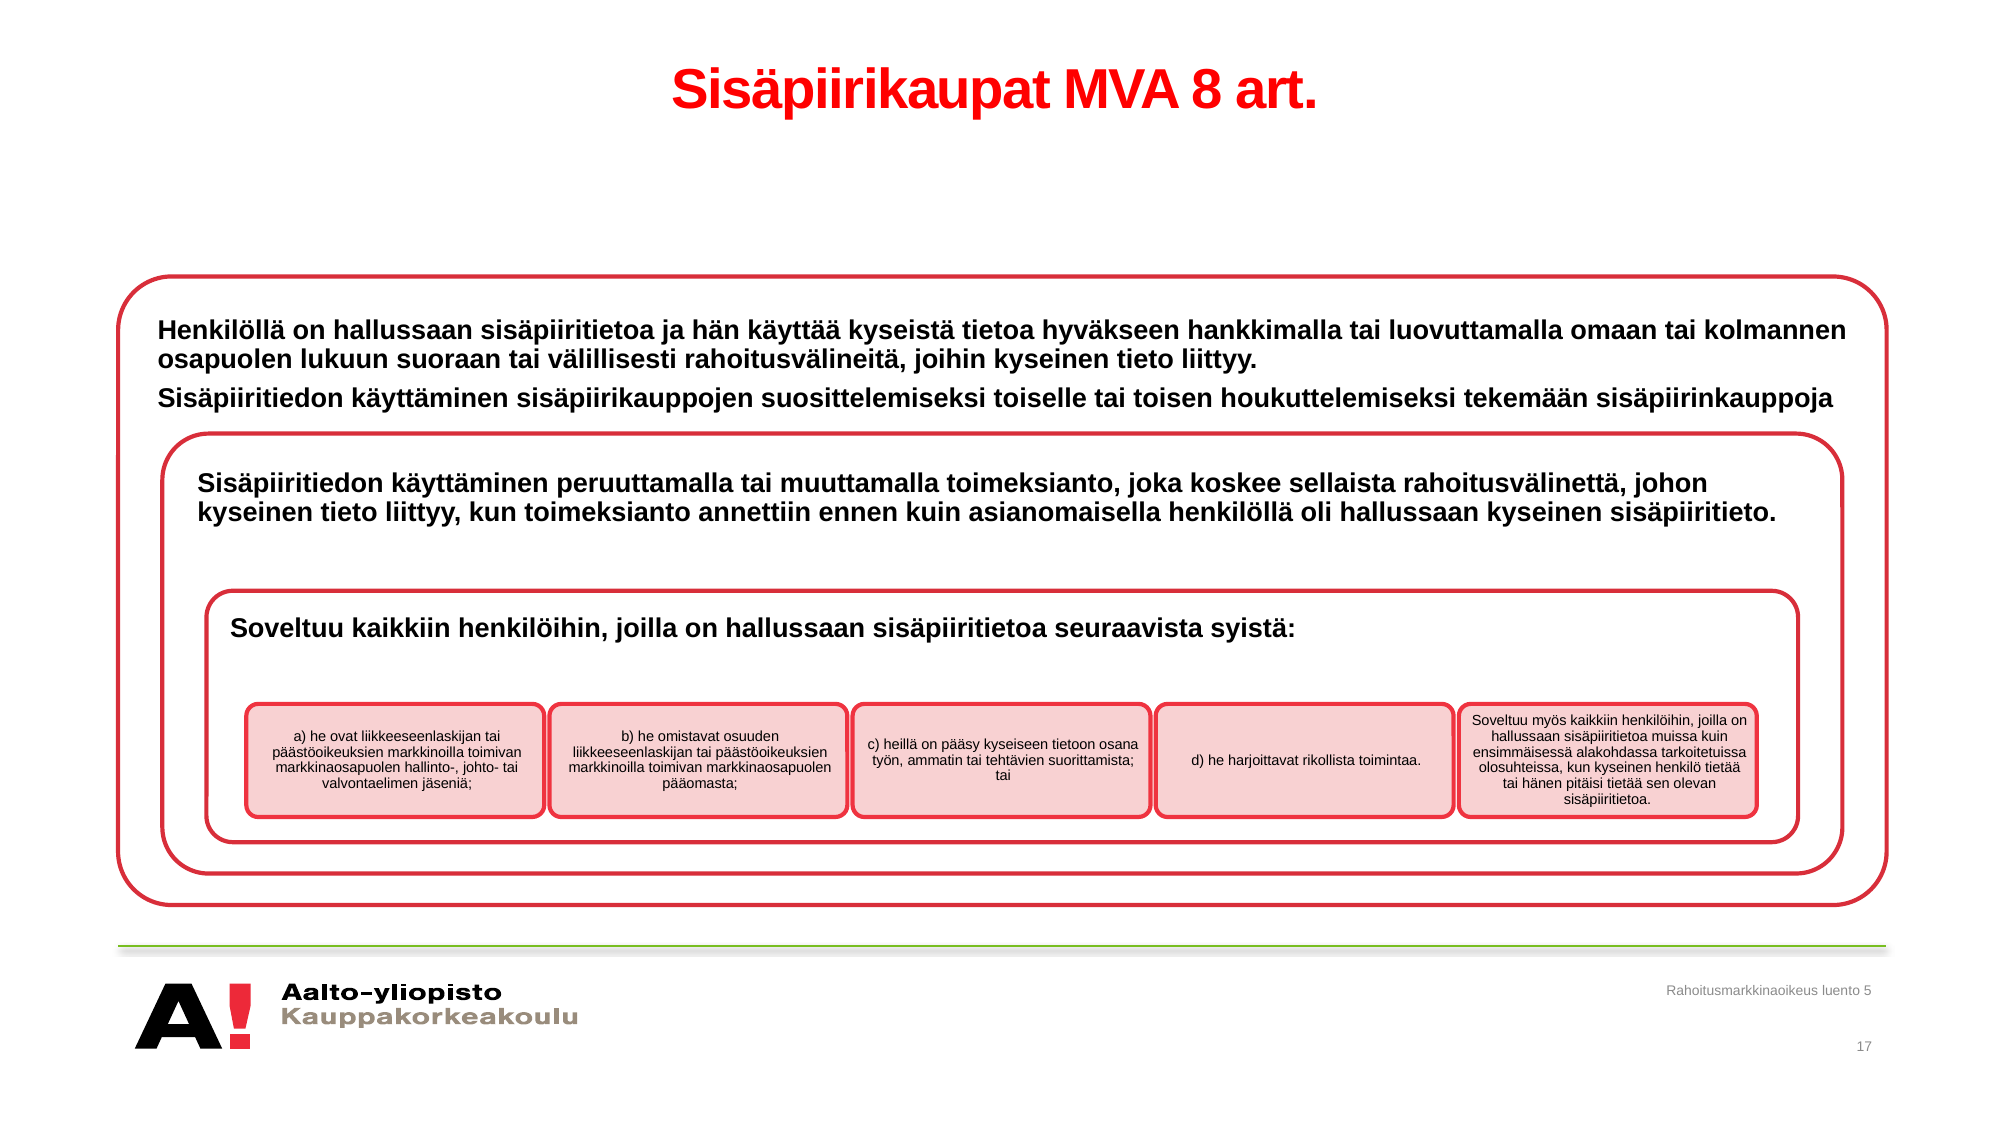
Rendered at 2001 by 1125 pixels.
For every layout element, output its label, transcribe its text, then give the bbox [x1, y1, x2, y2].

footer Rahoitusmarkkinaoikeus luento 5 [1080, 976, 1873, 1003]
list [117, 276, 1887, 906]
slide_number 17 [1080, 1033, 1873, 1060]
title Sisäpiirikaupat MVA 8 art. [118, 62, 1887, 259]
